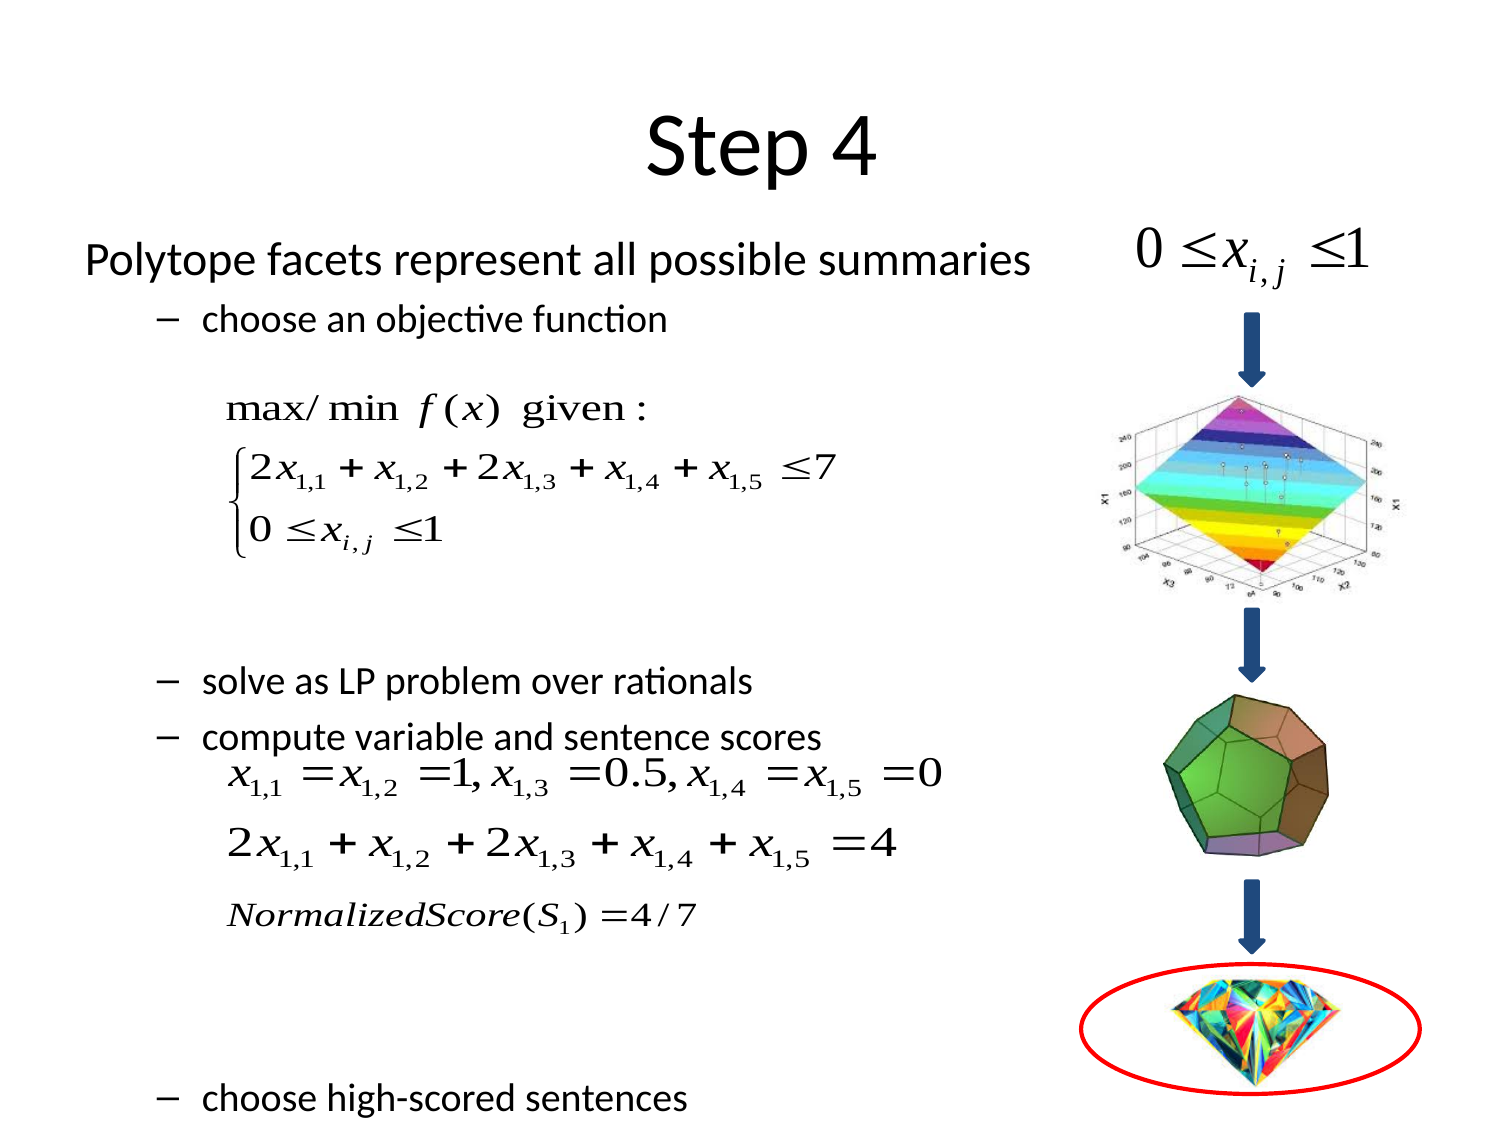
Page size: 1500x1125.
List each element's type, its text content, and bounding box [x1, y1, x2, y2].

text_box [218, 813, 904, 882]
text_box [218, 891, 707, 941]
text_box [218, 743, 951, 811]
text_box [218, 384, 845, 568]
text_box [1238, 312, 1266, 383]
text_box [1127, 207, 1377, 303]
picture [1080, 928, 1432, 1125]
list Polytope facets represent all possible summaries choose an objective function solve as LP problem over rationals compute variable and sentence scores choose high-scored sentences [69, 219, 1420, 1125]
picture [1163, 692, 1329, 858]
text_box [1243, 879, 1260, 927]
text_box [1238, 618, 1266, 683]
title Step 4 [75, 45, 1425, 233]
picture [1092, 385, 1409, 610]
